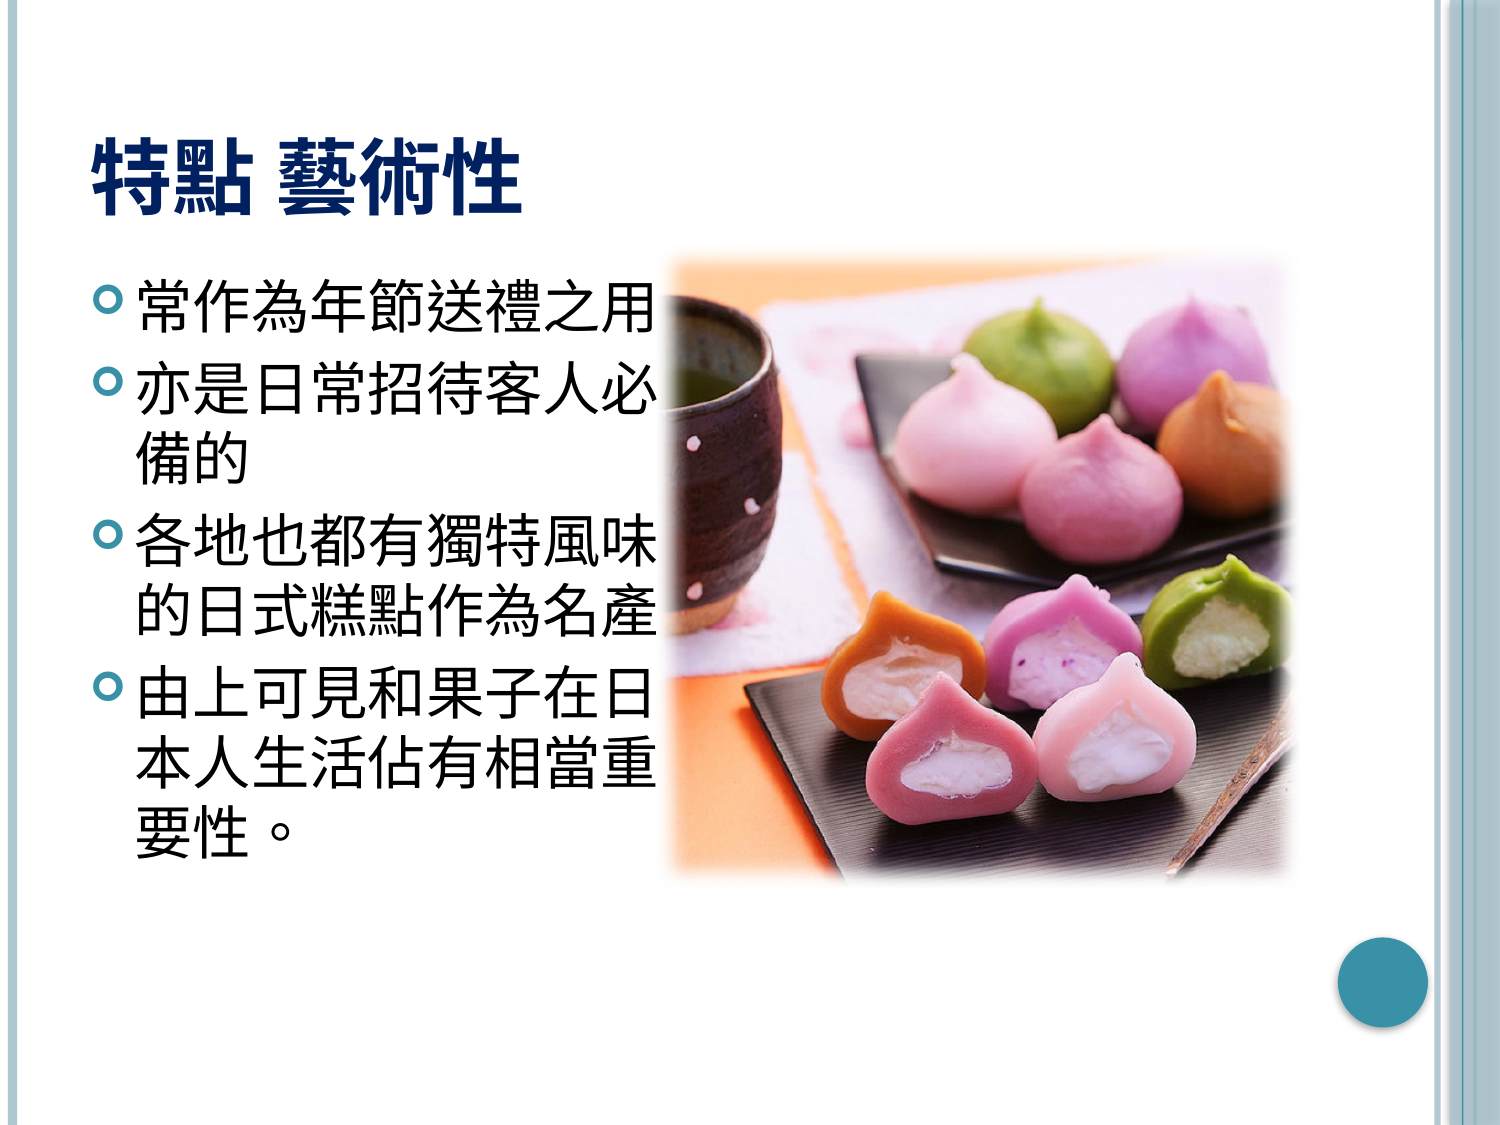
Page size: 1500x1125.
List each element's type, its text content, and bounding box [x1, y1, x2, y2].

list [654, 242, 1301, 889]
list 常作為年節送禮之用 亦是日常招待客人必備的 各地也都有獨特風味的日式糕點作為名產 由上可見和果子在日本人生活佔有相當重要性。 [75, 262, 675, 1013]
title 特點 藝術性 [75, 45, 1300, 233]
